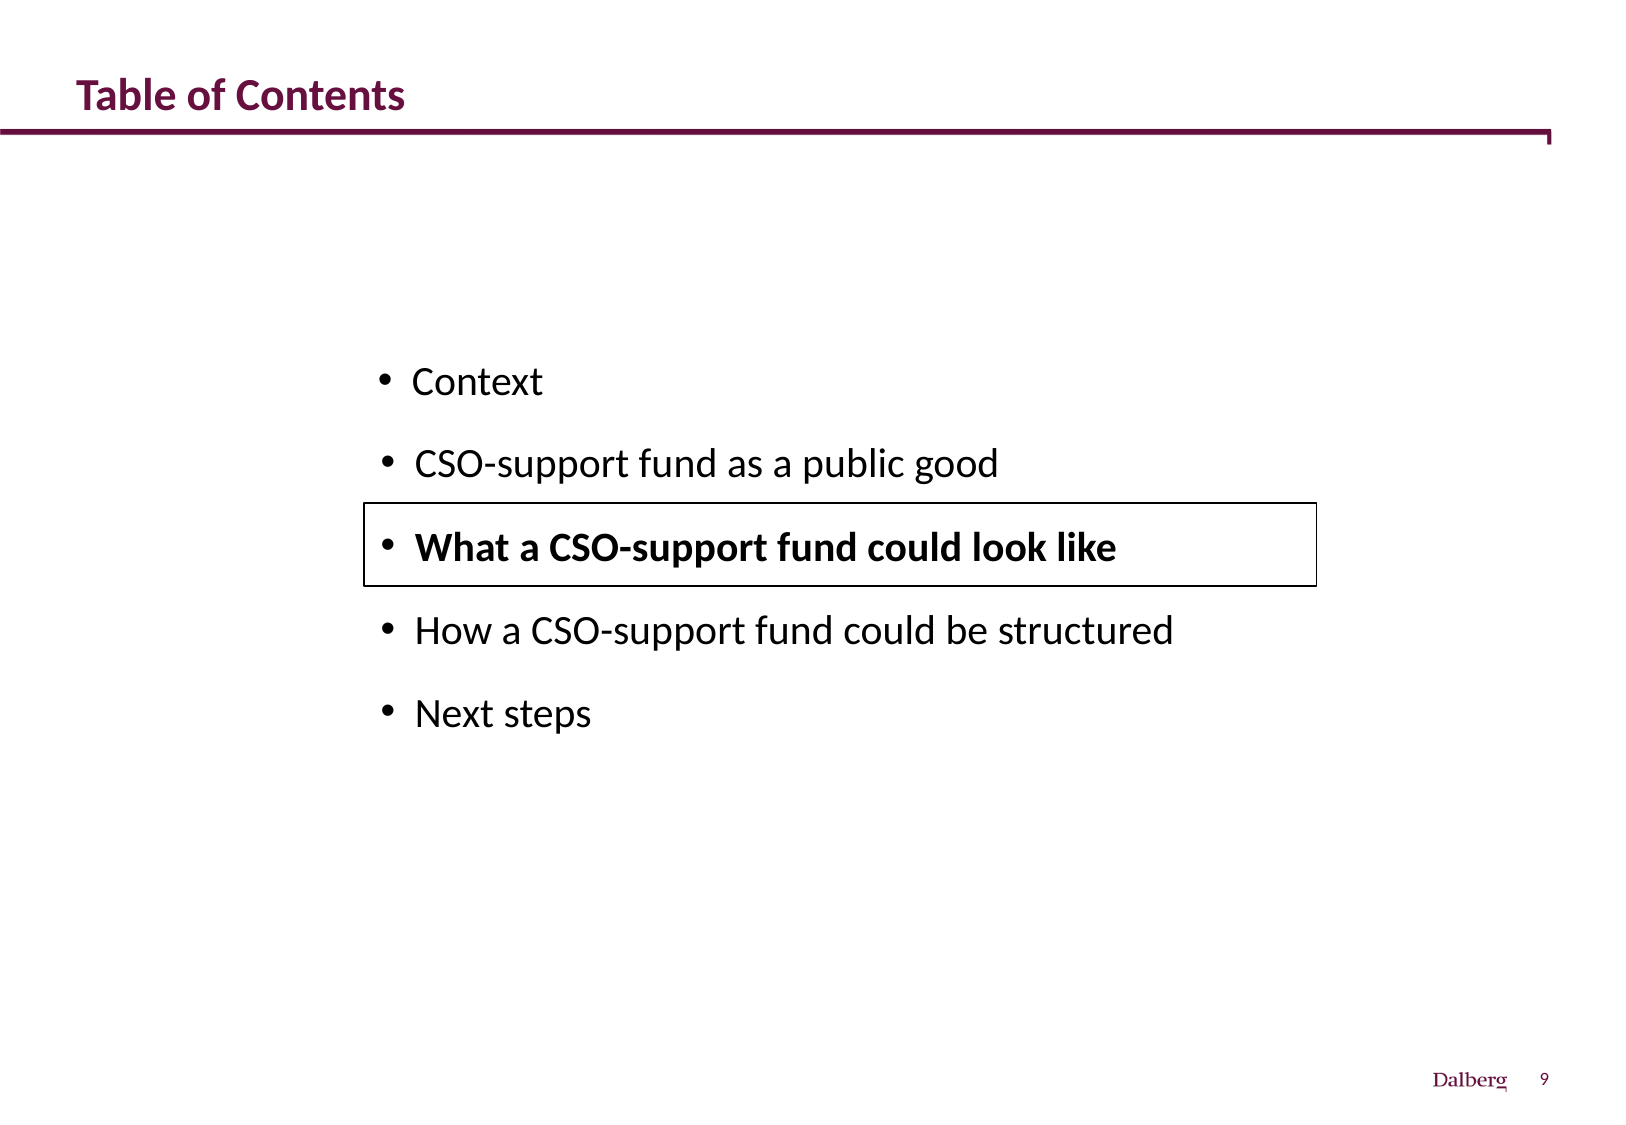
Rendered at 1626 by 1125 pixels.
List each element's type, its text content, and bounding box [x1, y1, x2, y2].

title Table of Contents [61, 57, 1625, 108]
picture [1433, 1072, 1507, 1092]
text_box Next steps [364, 668, 1317, 753]
text_box How a CSO-support fund could be structured [364, 586, 1317, 668]
text_box Context [361, 337, 1314, 421]
picture [0, 125, 1625, 146]
text_box What a CSO-support fund could look like [364, 502, 1317, 586]
text_box CSO-support fund as a public good [364, 419, 1317, 502]
